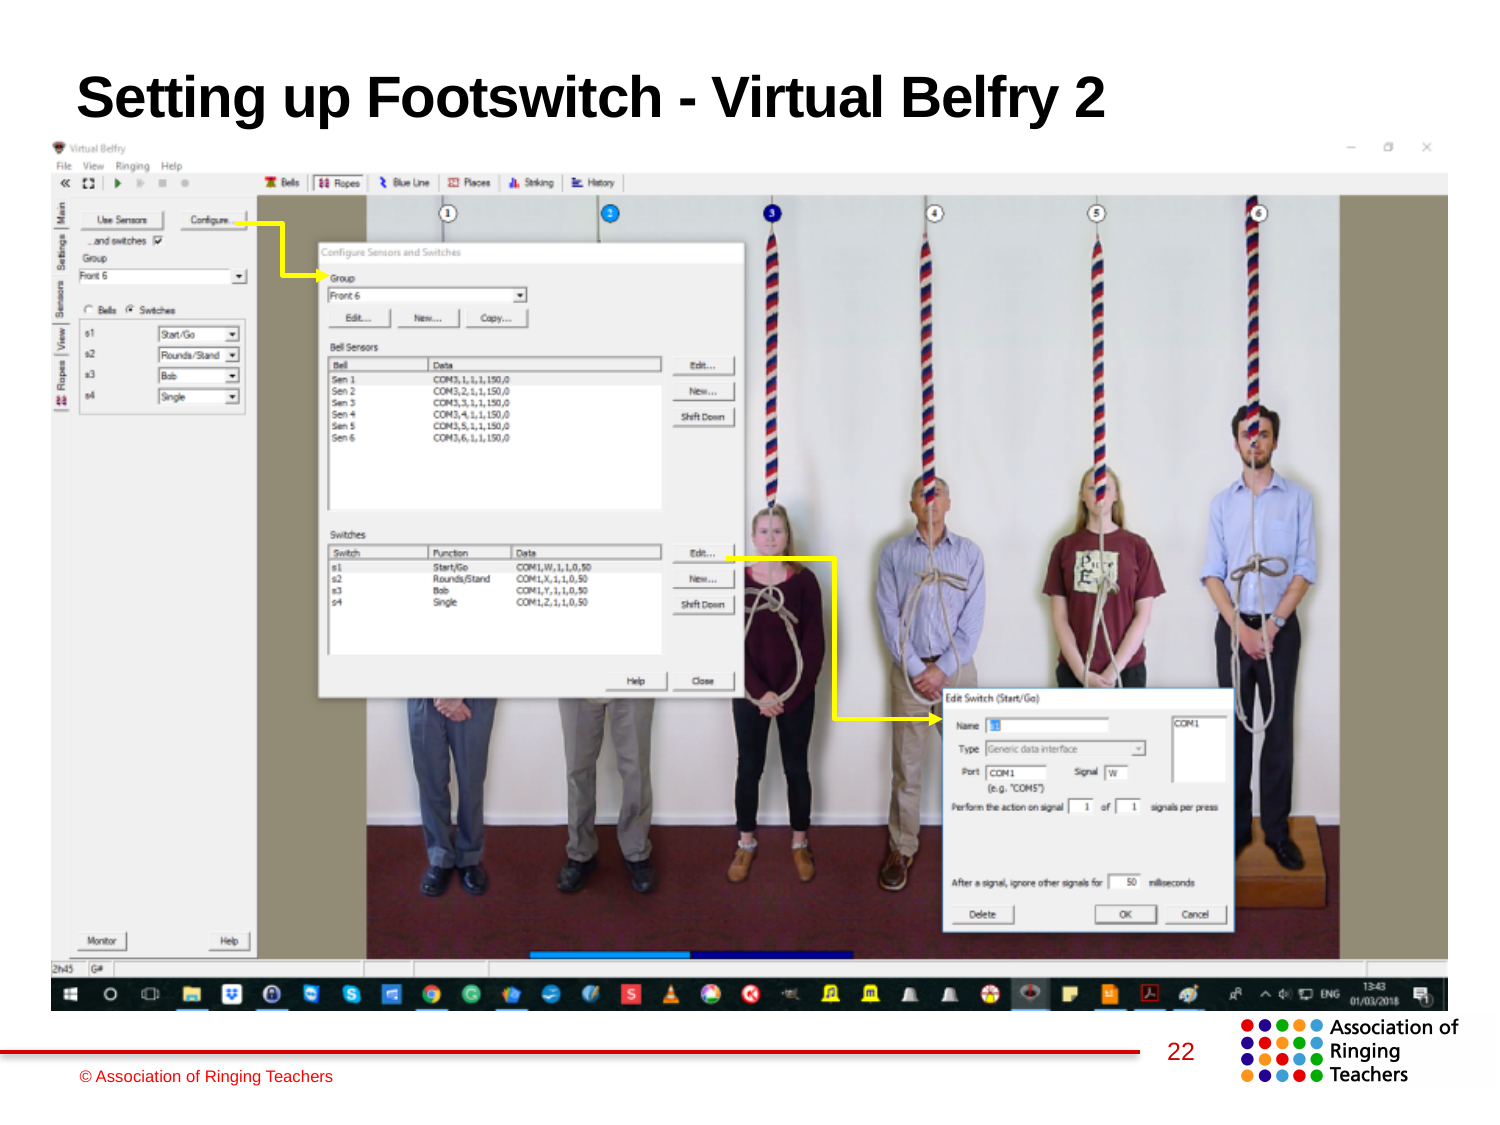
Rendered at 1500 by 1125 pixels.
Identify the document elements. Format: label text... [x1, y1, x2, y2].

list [51, 138, 1449, 1011]
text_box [235, 223, 331, 276]
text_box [726, 558, 944, 720]
title Setting up Footswitch - Virtual Belfry 2 [76, 6, 1424, 130]
